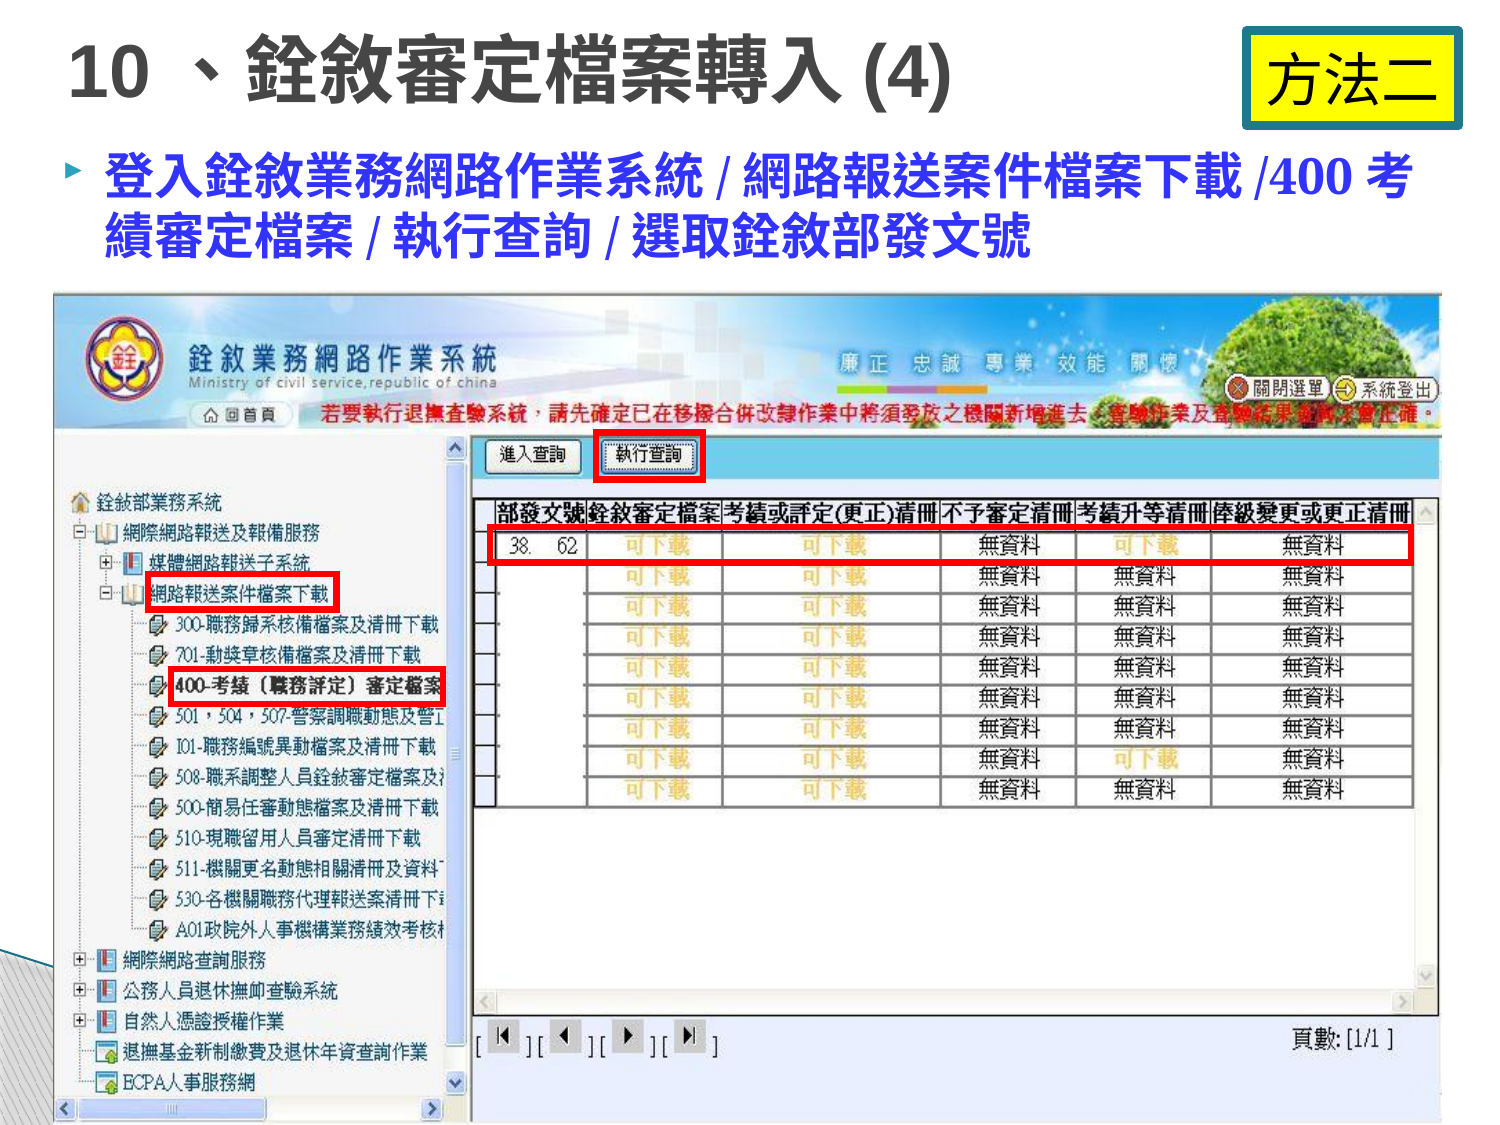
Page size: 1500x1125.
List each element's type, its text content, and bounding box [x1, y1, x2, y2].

list 登入銓敘業務網路作業系統/網路報送案件檔案下載/400考績審定檔案/執行查詢/選取銓敘部發文號 [29, 137, 1471, 1102]
picture [52, 290, 1442, 1125]
text_box 方法二 [1242, 26, 1463, 130]
text_box 10、銓敘審定檔案轉入(4) [53, 42, 1099, 159]
